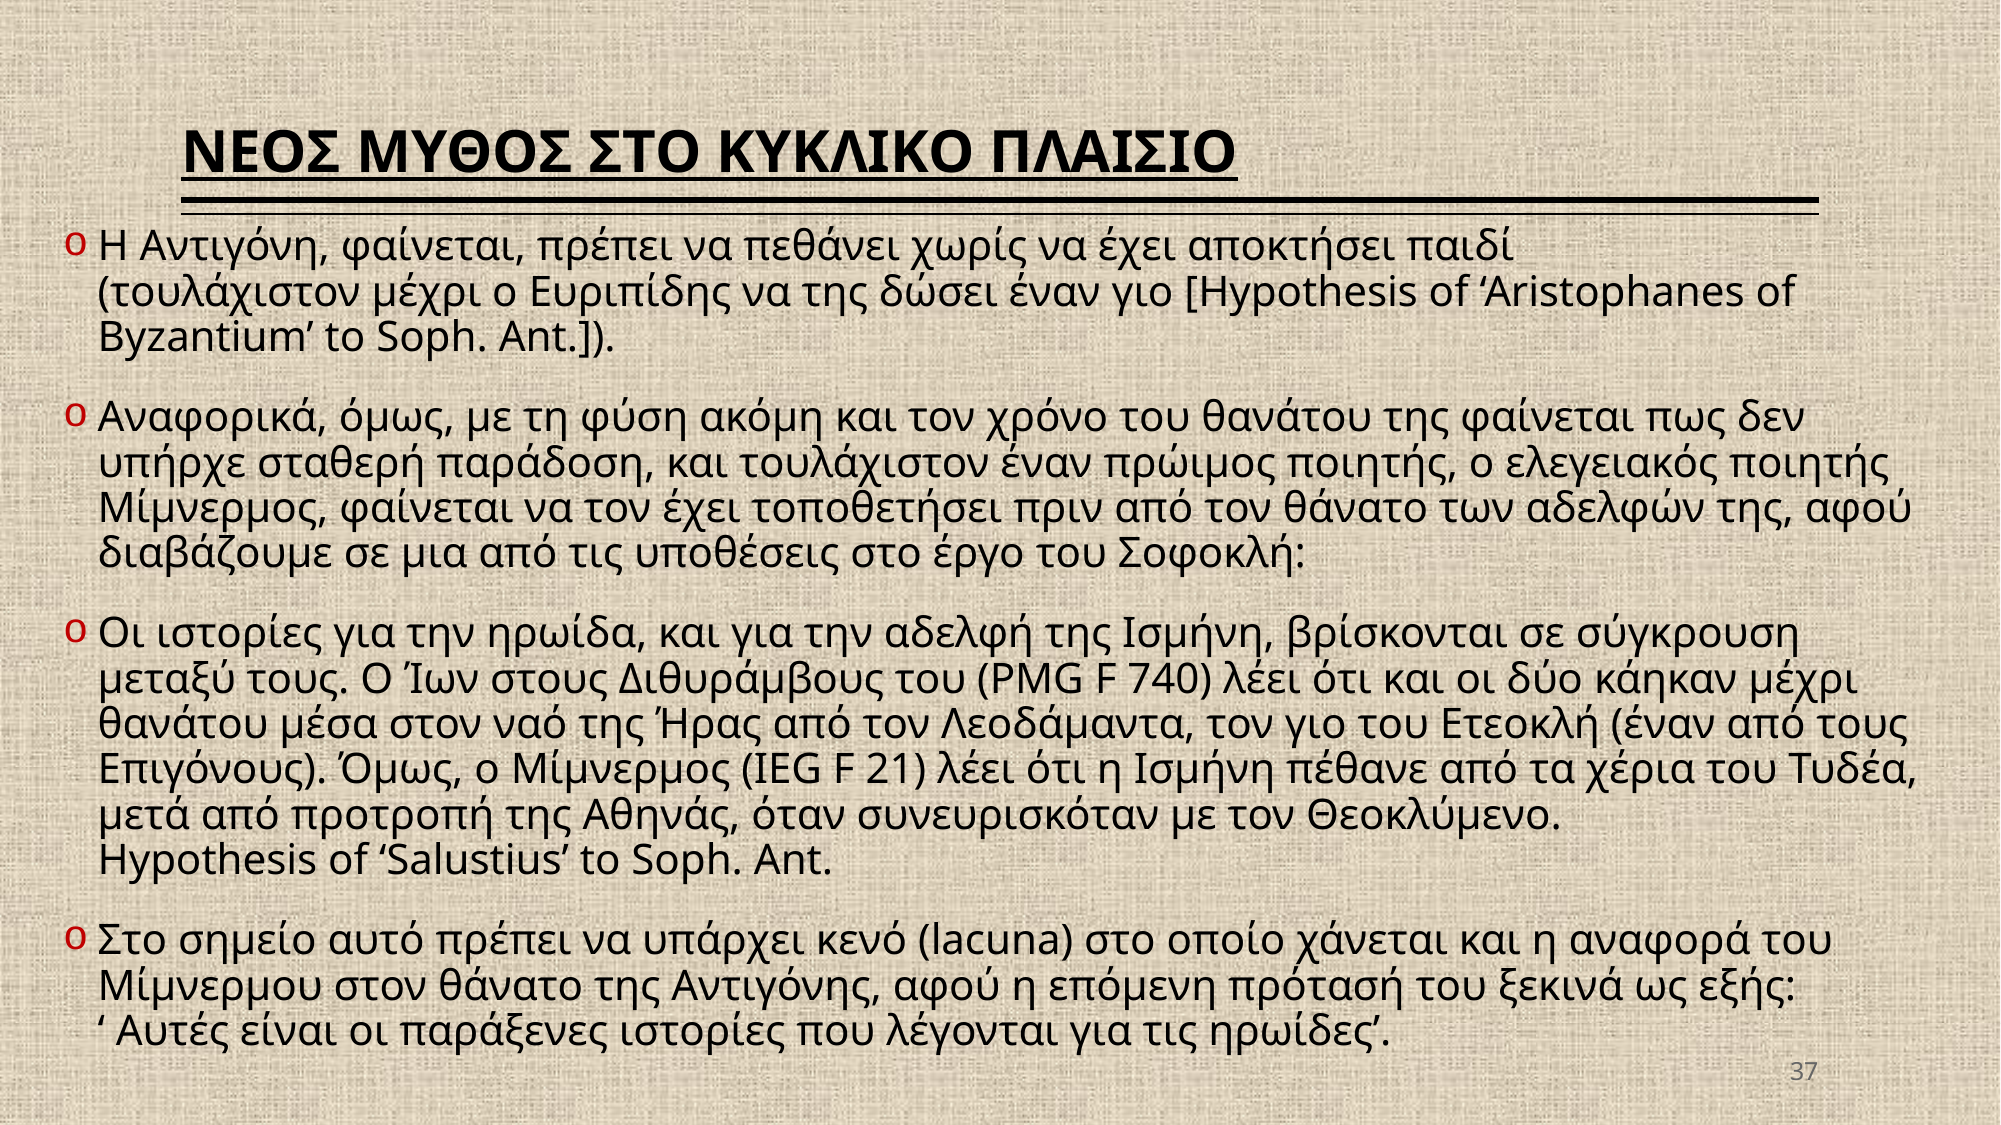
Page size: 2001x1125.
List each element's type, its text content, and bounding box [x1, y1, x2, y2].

list H Αντιγόνη, φαίνεται, πρέπει να πεθάνει χωρίς να έχει αποκτήσει παιδί (τουλάχιστον μέχρι ο Ευριπίδης να της δώσει έναν γιο [Hypothesis of ‘Aristophanes of Byzantium’ to Soph. Ant.]). Αναφορικά, όμως, με τη φύση ακόμη και τον χρόνο του θανάτου της φαίνεται πως δεν υπήρχε σταθερή παράδοση, και τουλάχιστον έναν πρώιμος ποιητής, ο ελεγειακός ποιητής Μίμνερμος, φαίνεται να τον έχει τοποθετήσει πριν από τον θάνατο των αδελφών της, αφού διαβάζουμε σε μια από τις υποθέσεις στο έργο του Σοφοκλή: Οι ιστορίες για την ηρωίδα, και για την αδελφή της Ισμήνη, βρίσκονται σε σύγκρουση μεταξύ τους. Ο Ίων στους Διθυράμβους του (PMG F 740) λέει ότι και οι δύο κάηκαν μέχρι θανάτου μέσα στον ναό της Ήρας από τον Λεοδάμαντα, τον γιο του Ετεοκλή (έναν από τους Επιγόνους). Όμως, ο Μίμνερμος (IEG F 21) λέει ότι η Ισμήνη πέθανε από τα χέρια του Τυδέα, μετά από προτροπή της Αθηνάς, όταν συνευρισκόταν με τον Θεοκλύμενο. Hypothesis of ‘Salustius’ to Soph. Ant. Στο σημείο αυτό πρέπει να υπάρχει κενό (lacuna) στο οποίο χάνεται και η αναφορά του Μίμνερμου στον θάνατο της Αντιγόνης, αφού η επόμενη πρότασή του ξεκινά ως εξής: ‘ Αυτές είναι οι παράξενες ιστορίες που λέγονται για τις ηρωίδες’. [63, 217, 1939, 1074]
title ΝΕΟΣ ΜΥΘΟΣ ΣΤΟ ΚΥΚΛΙΚΟ ΠΛΑΙΣΙΟ [181, 12, 1819, 193]
picture [0, 0, 2001, 1125]
slide_number 37 [1518, 1042, 1819, 1103]
